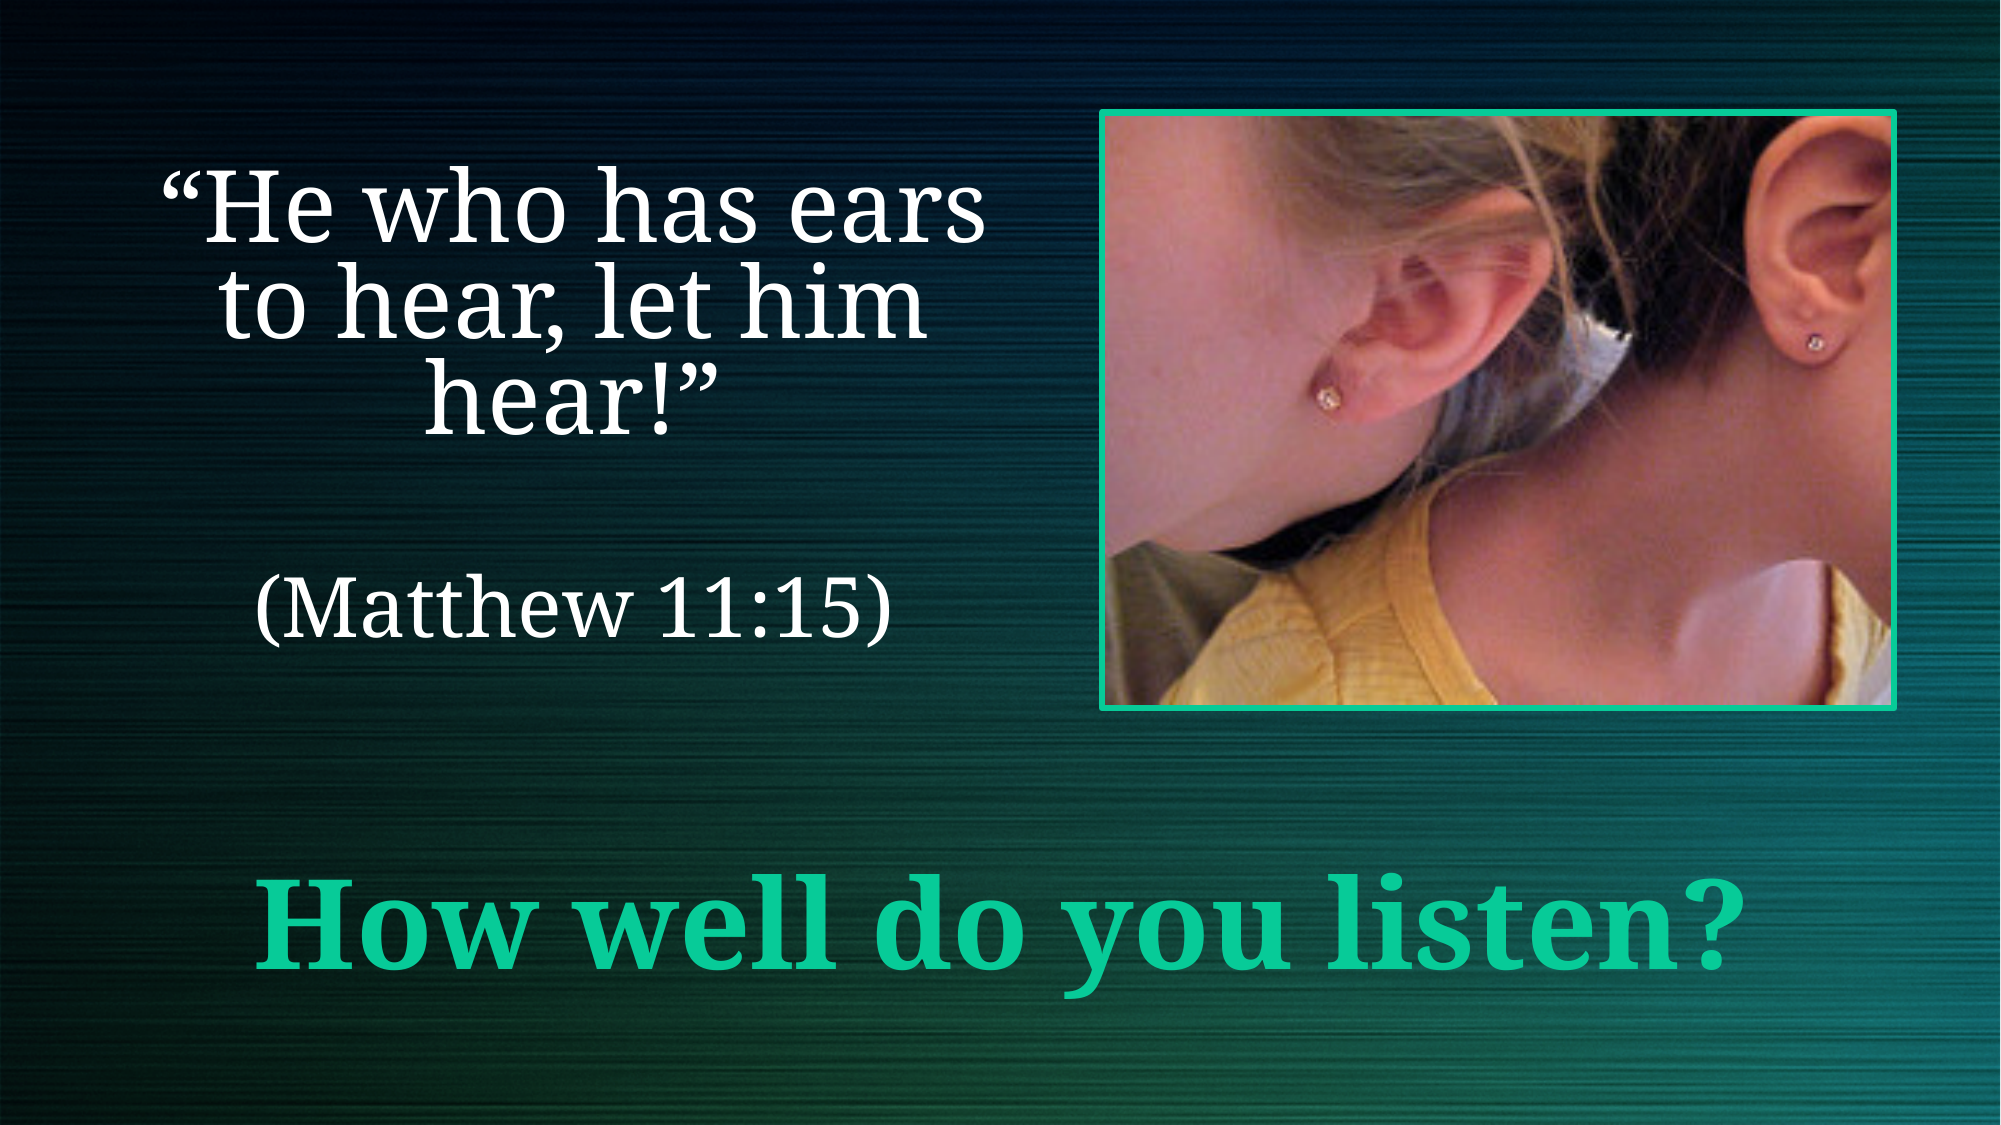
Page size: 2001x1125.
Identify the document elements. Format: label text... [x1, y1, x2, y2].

subtitle How well do you listen? [150, 854, 1855, 1025]
title “He who has ears to hear, let him hear!” (Matthew 11:15) [113, 115, 1034, 662]
picture [0, 0, 2001, 1125]
